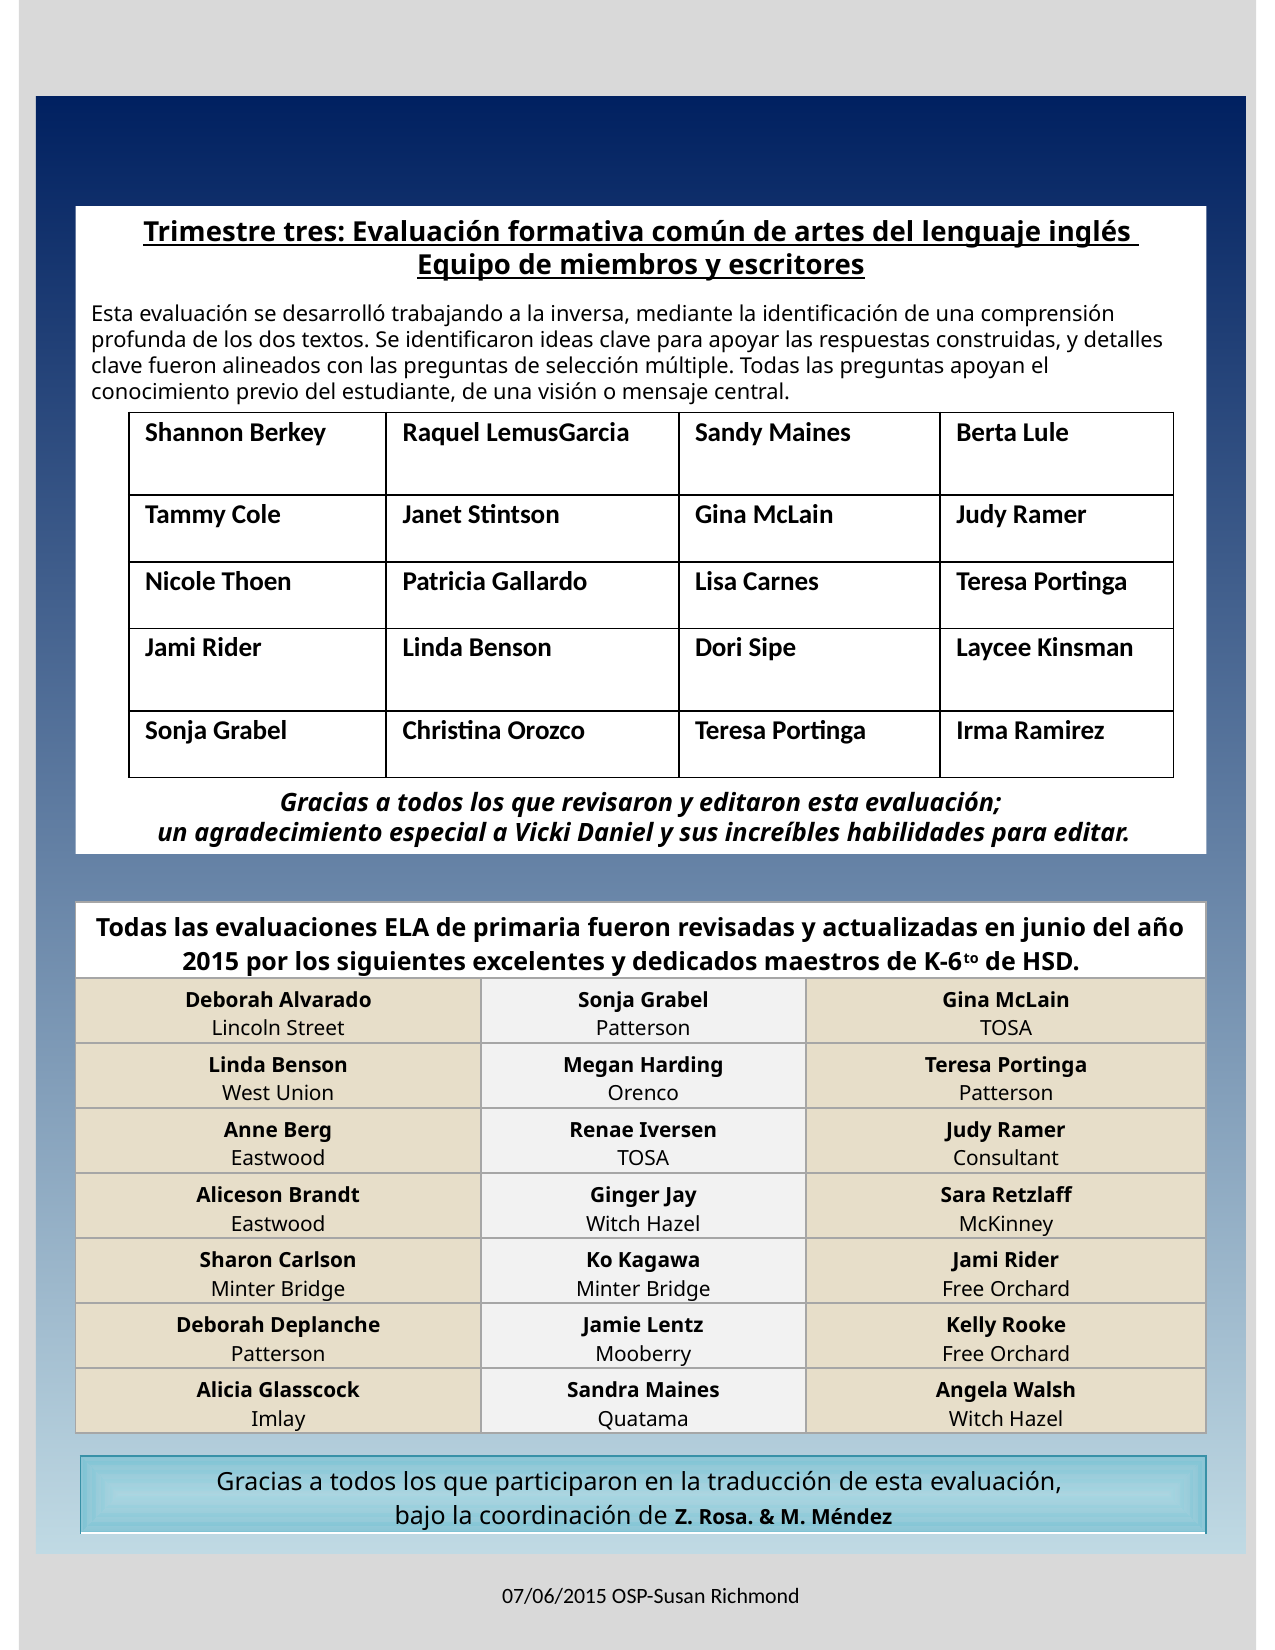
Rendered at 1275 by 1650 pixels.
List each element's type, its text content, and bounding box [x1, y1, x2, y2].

table_cell Nicole Thoen [130, 563, 385, 628]
table_cell Sonja Grabel [130, 712, 385, 777]
table_cell Laycee Kinsman [941, 629, 1173, 710]
table_cell Linda Benson [387, 629, 678, 710]
table_cell Linda Benson West Union [76, 1044, 480, 1107]
table_cell Janet Stintson [387, 496, 678, 561]
table_cell Megan Harding Orenco [482, 1044, 805, 1107]
table_cell Aliceson Brandt Eastwood [76, 1174, 480, 1237]
table_cell Anne Berg Eastwood [76, 1109, 480, 1172]
table_cell Patricia Gallardo [387, 563, 678, 628]
table_cell Lisa Carnes [680, 563, 939, 628]
table_cell Teresa Portinga [680, 712, 939, 777]
table_cell Dori Sipe [680, 629, 939, 710]
table_cell Ko Kagawa Minter Bridge [482, 1239, 805, 1302]
table_cell Christina Orozco [387, 712, 678, 777]
table_cell Judy Ramer Consultant [807, 1109, 1205, 1172]
table_cell Sharon Carlson Minter Bridge [76, 1239, 480, 1302]
table_cell Jami Rider [130, 629, 385, 710]
table_cell Irma Ramirez [941, 712, 1173, 777]
table_cell Sandra Maines Quatama [482, 1369, 805, 1432]
table_cell Gina McLain TOSA [807, 979, 1205, 1042]
table_cell Tammy Cole [130, 496, 385, 561]
table_cell Judy Ramer [941, 496, 1173, 561]
table_cell Jami Rider Free Orchard [807, 1239, 1205, 1302]
table_cell Sonja Grabel Patterson [482, 979, 805, 1042]
text_box [34, 94, 1248, 1556]
table_cell Gina McLain [680, 496, 939, 561]
table_cell Renae Iversen TOSA [482, 1109, 805, 1172]
slide_number 2 [1201, 1517, 1265, 1632]
table_header Gracias a todos los que participaron en la traducción de esta evaluación, bajo la coordinación de Z. Rosa. & M. Méndez [81, 1457, 1205, 1532]
table_cell Deborah Alvarado Lincoln Street [76, 979, 480, 1042]
table_cell Teresa Portinga Patterson [807, 1044, 1205, 1107]
table_cell Teresa Portinga [941, 563, 1173, 628]
table_header Raquel LemusGarcia [387, 413, 678, 494]
table_header Shannon Berkey [130, 413, 385, 494]
table_cell Ginger Jay Witch Hazel [482, 1174, 805, 1237]
text_box 07/06/2015 OSP-Susan Richmond [487, 1574, 815, 1616]
table_header Berta Lule [941, 413, 1173, 494]
table_cell Alicia Glasscock Imlay [76, 1369, 480, 1432]
table_cell Angela Walsh Witch Hazel [807, 1369, 1205, 1432]
table_header Todas las evaluaciones ELA de primaria fueron revisadas y actualizadas en junio del año 2015 por los siguientes excelentes y dedicados maestros de K-6to de HSD. [76, 903, 1205, 977]
table_cell Kelly Rooke Free Orchard [807, 1304, 1205, 1367]
table_cell Jamie Lentz Mooberry [482, 1304, 805, 1367]
table_cell Sara Retzlaff McKinney [807, 1174, 1205, 1237]
text_box 07/06/2015 OSP-Susan Richmond [17, 0, 1258, 1650]
text_box Trimestre tres: Evaluación formativa común de artes del lenguaje inglés Equipo de miembros y escritores Esta evaluación se desarrolló trabajando a la inversa, mediante la identificación de una comprensión profunda de los dos textos. Se identificaron ideas clave para apoyar las respuestas construidas, y detalles clave fueron alineados con las preguntas de selección múltiple. Todas las preguntas apoyan el conocimiento previo del estudiante, de una visión o mensaje central. Gracias a todos los que revisaron y editaron esta evaluación; un agradecimiento especial a Vicki Daniel y sus increíbles habilidades para editar. [75, 206, 1207, 854]
table_cell Deborah Deplanche Patterson [76, 1304, 480, 1367]
table_header Sandy Maines [680, 413, 939, 494]
